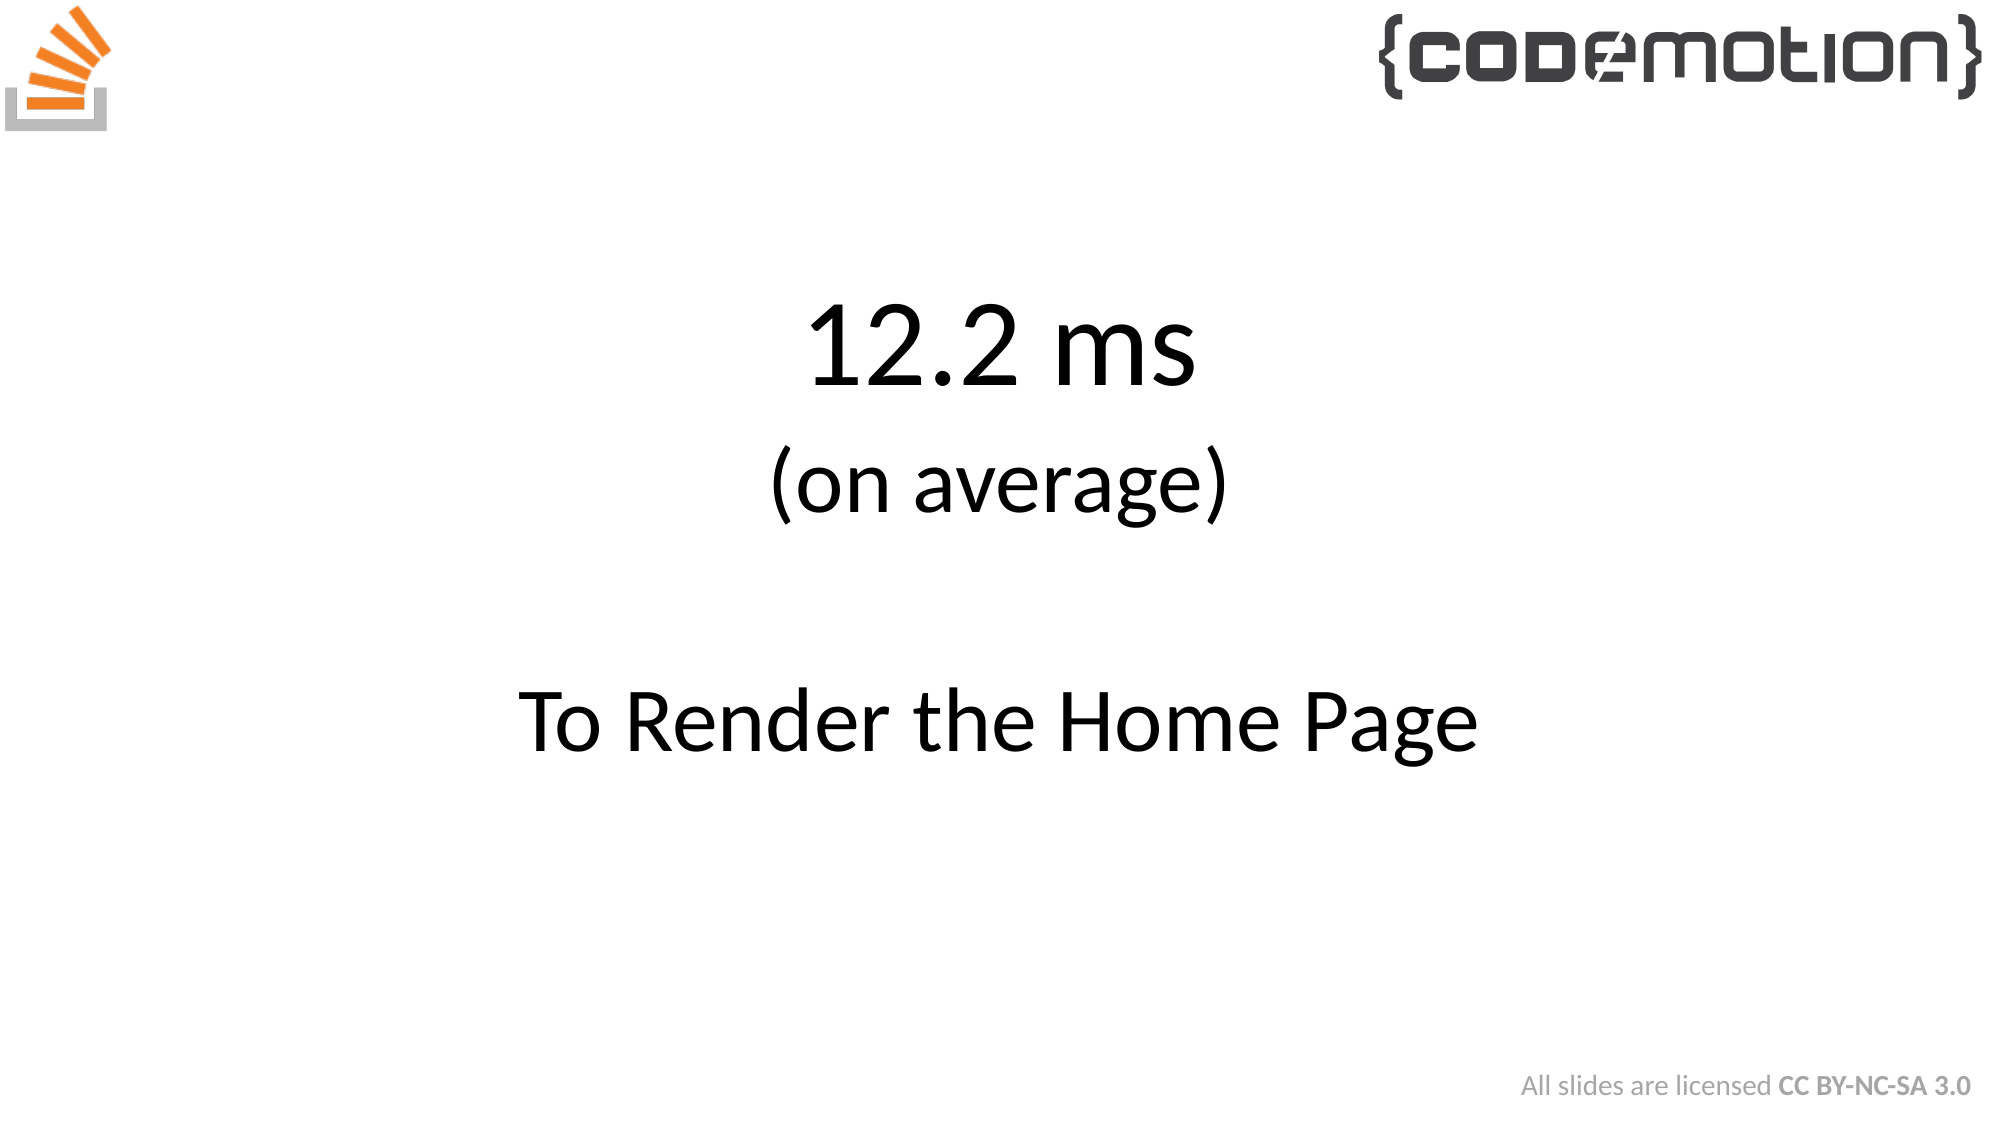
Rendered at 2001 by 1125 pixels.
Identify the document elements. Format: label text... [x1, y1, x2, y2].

picture [1360, 0, 2000, 114]
picture [0, 0, 166, 173]
list 12.2 ms (on average) To Render the Home Page [150, 19, 1850, 975]
